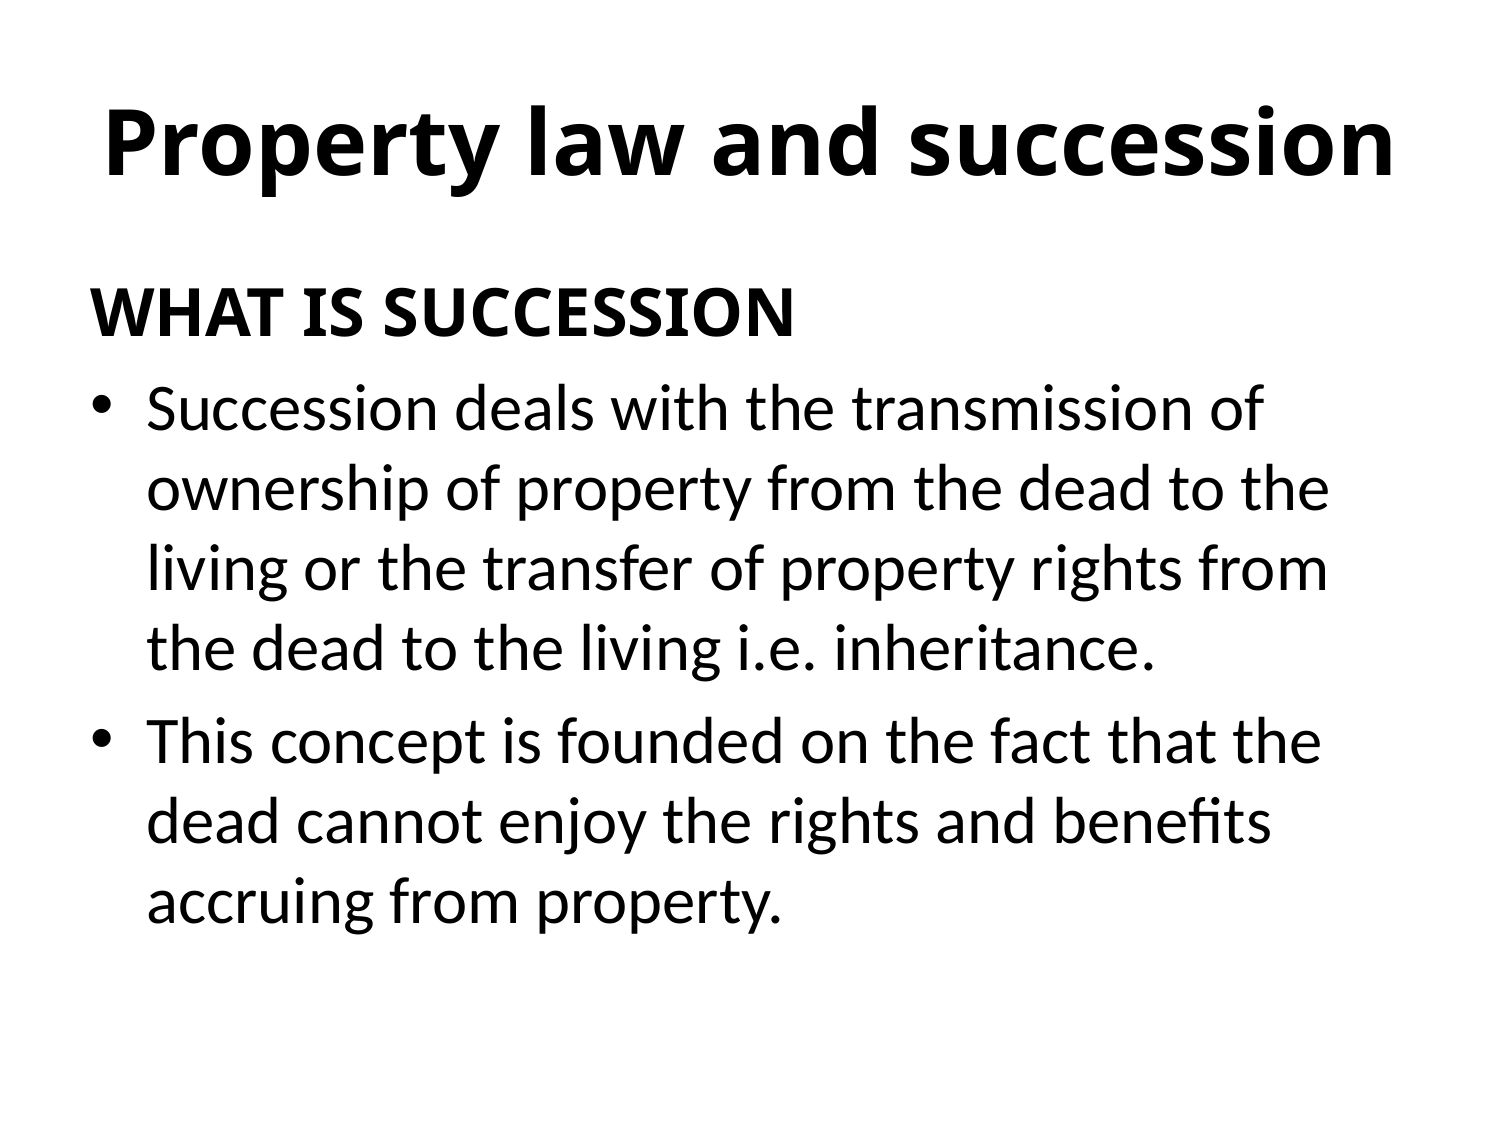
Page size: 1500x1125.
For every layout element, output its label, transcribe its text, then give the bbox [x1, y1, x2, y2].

list WHAT IS SUCCESSION Succession deals with the transmission of ownership of property from the dead to the living or the transfer of property rights from the dead to the living i.e. inheritance. This concept is founded on the fact that the dead cannot enjoy the rights and benefits accruing from property. [75, 262, 1425, 1005]
title Property law and succession [75, 45, 1425, 233]
